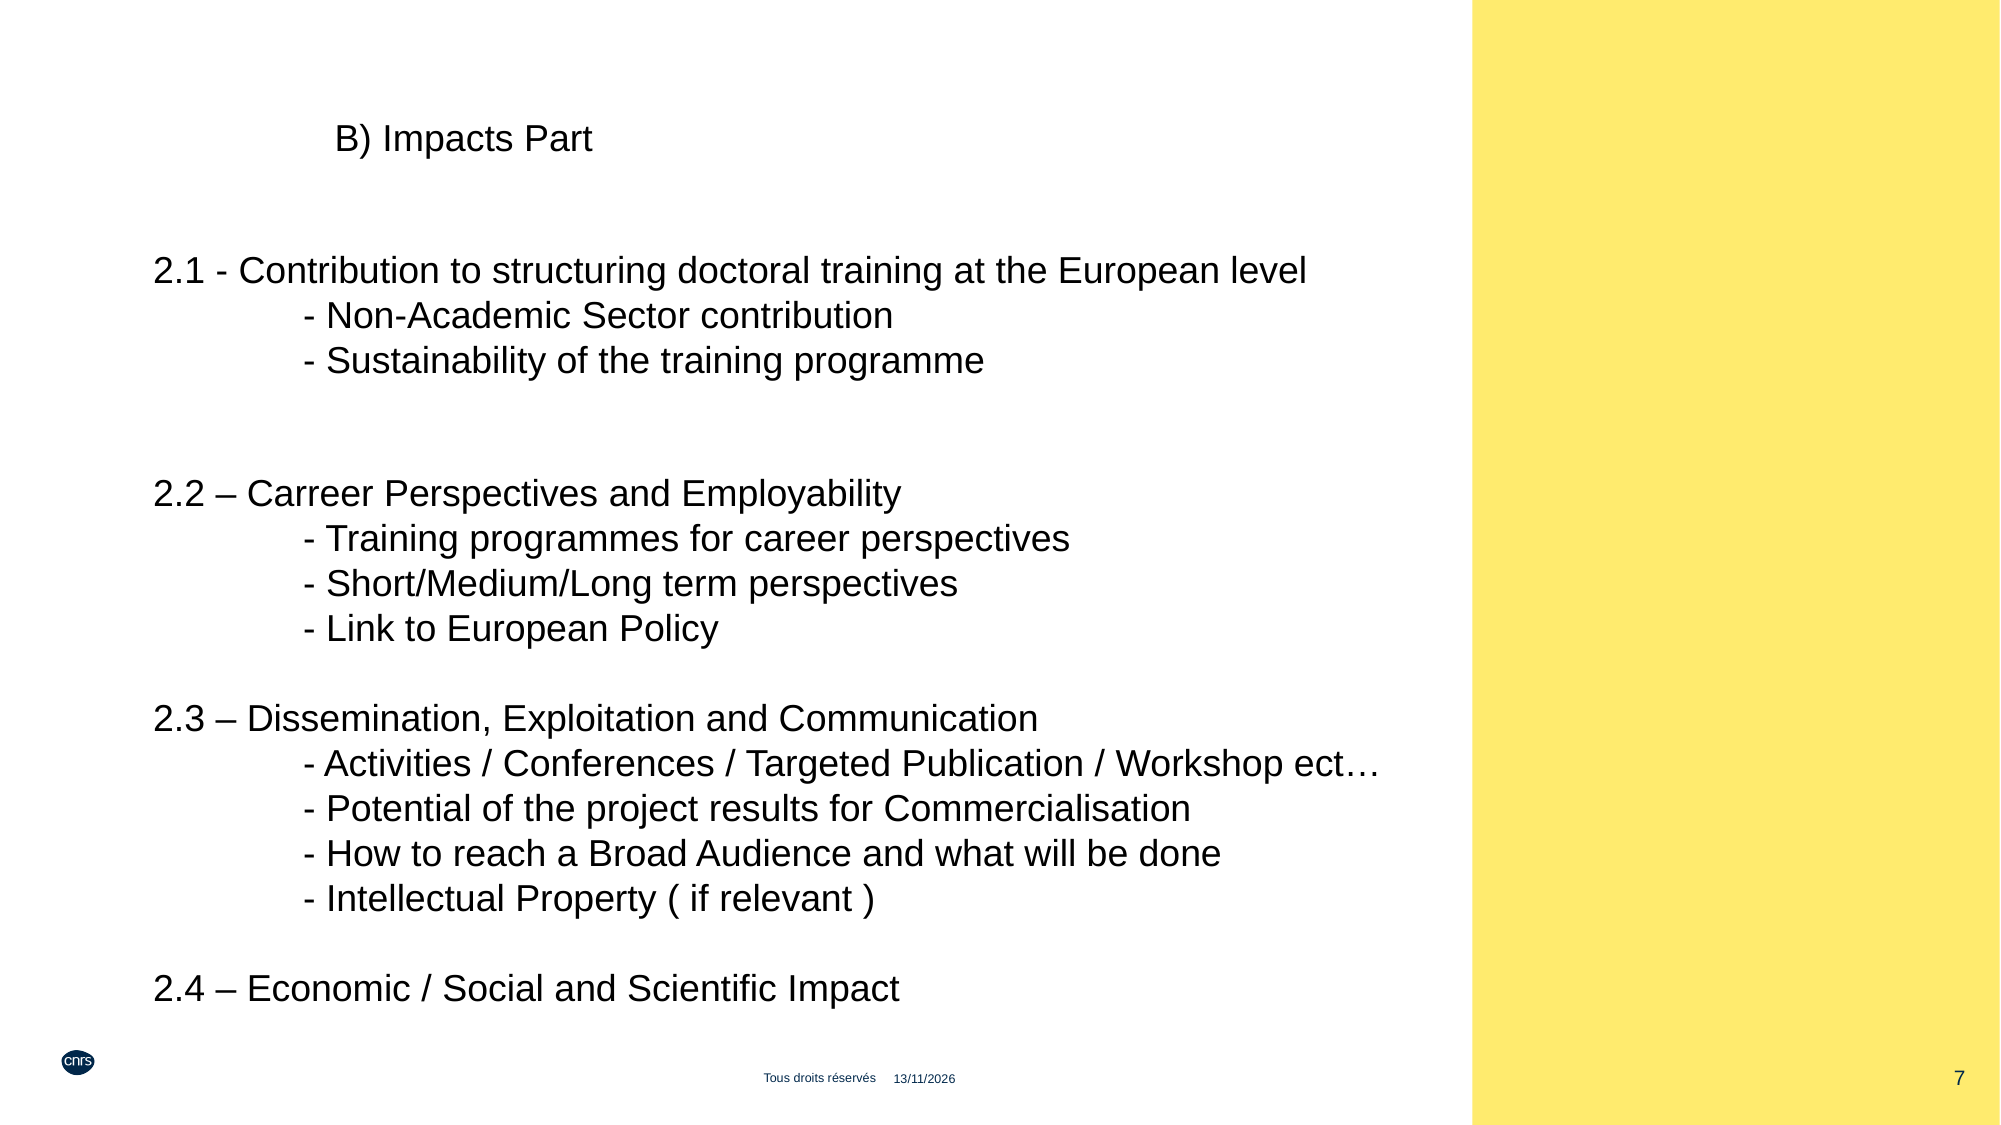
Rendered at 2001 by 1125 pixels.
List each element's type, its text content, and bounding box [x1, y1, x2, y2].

text_box 2.1 - Contribution to structuring doctoral training at the European level - Non-Academic Sector contribution - Sustainability of the training programme [138, 238, 1564, 389]
text_box 2.2 – Carreer Perspectives and Employability - Training programmes for career perspectives - Short/Medium/Long term perspectives - Link to European Policy 2.3 – Dissemination, Exploitation and Communication - Activities / Conferences / Targeted Publication / Workshop ect… - Potential of the project results for Commercialisation - How to reach a Broad Audience and what will be done - Intellectual Property ( if relevant ) 2.4 – Economic / Social and Scientific Impact [138, 461, 1850, 1062]
picture [29, 1010, 127, 1115]
text_box B) Impacts Part [319, 106, 608, 166]
